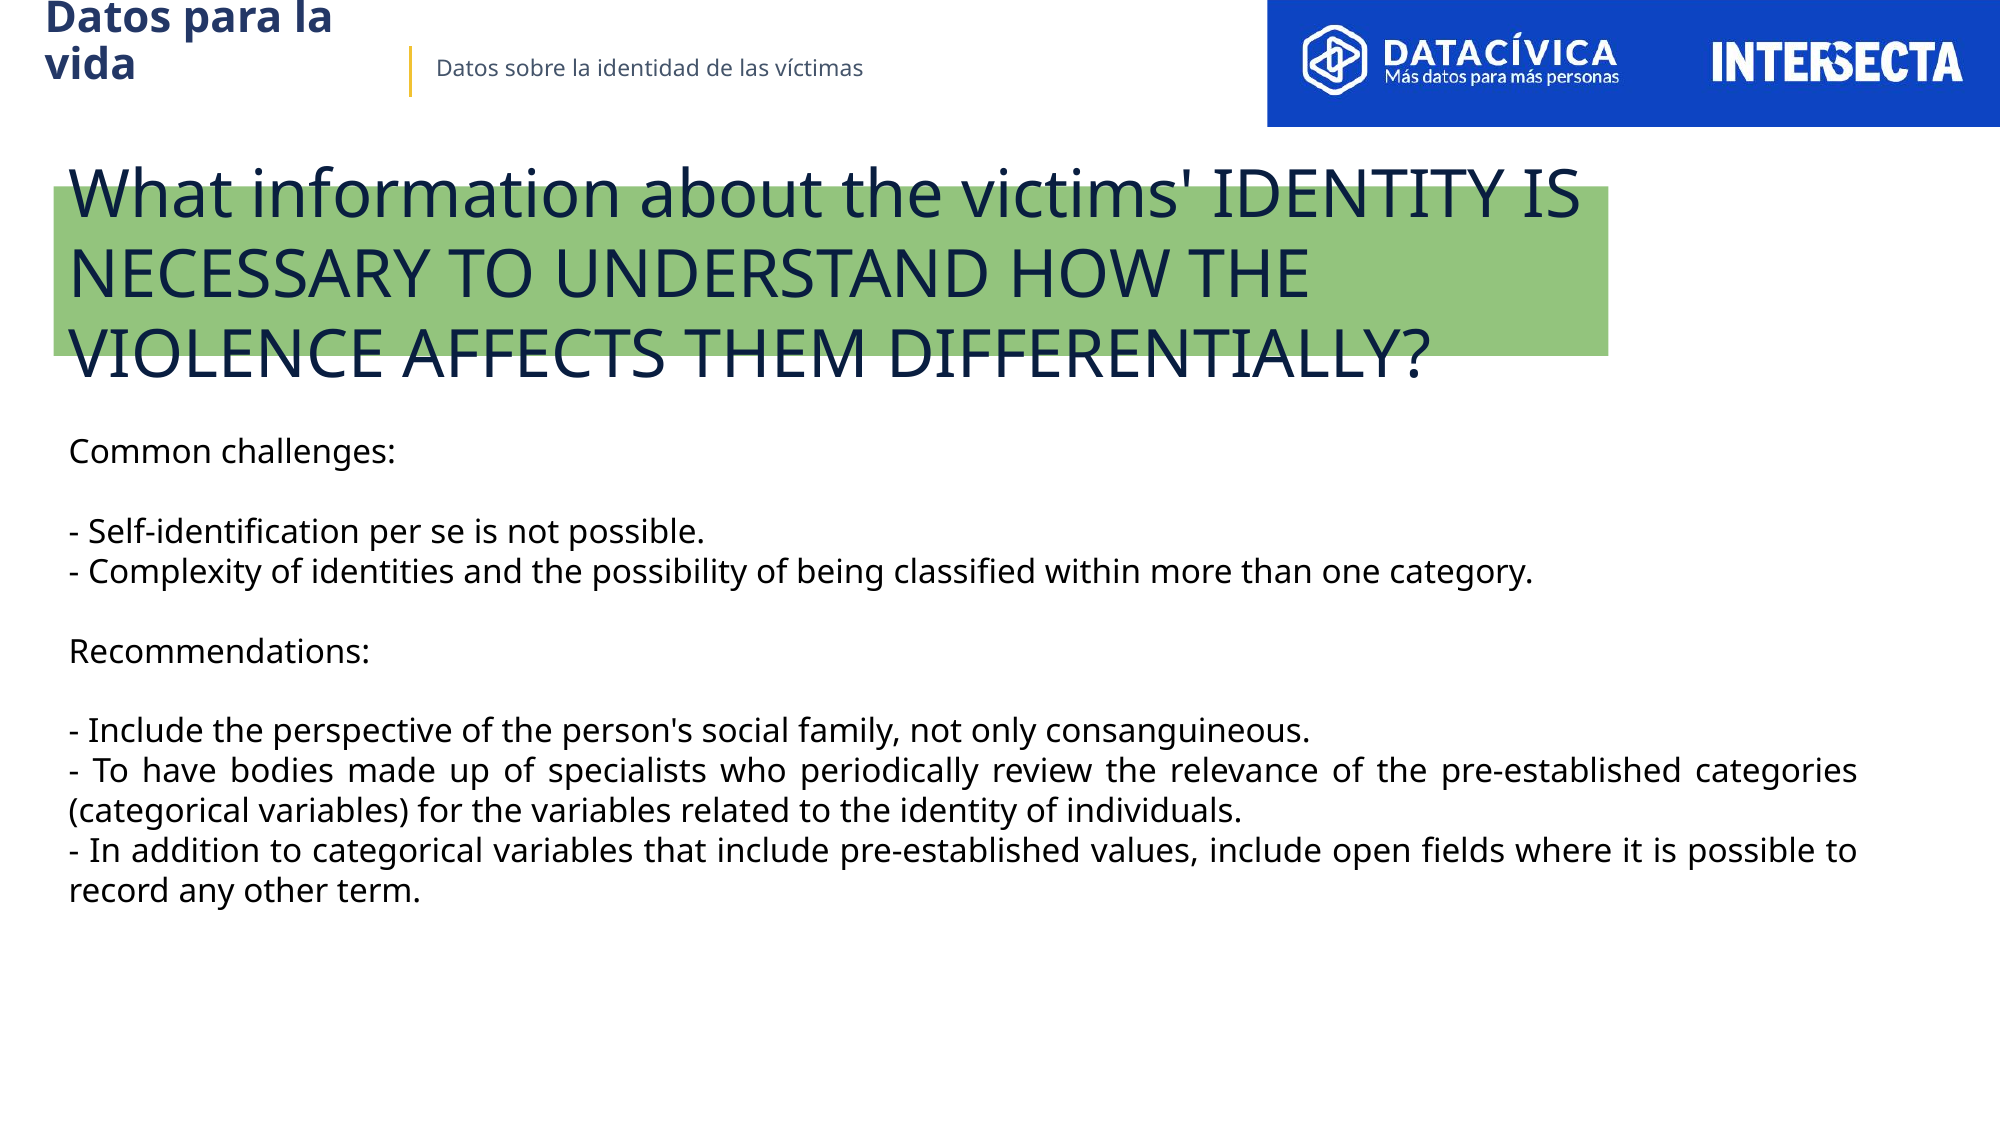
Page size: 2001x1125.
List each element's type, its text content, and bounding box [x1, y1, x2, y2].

title Datos para la vida [29, 34, 404, 97]
picture [1266, 0, 2000, 128]
text_box Common challenges: - Self-identification per se is not possible. - Complexity of identities and the possibility of being classified within more than one category. Recommendations: - Include the perspective of the person's social family, not only consanguineous. - To have bodies made up of specialists who periodically review the relevance of the pre-established categories (categorical variables) for the variables related to the identity of individuals. - In addition to categorical variables that include pre-established values, include open fields where it is possible to record any other term. [53, 415, 1877, 925]
text_box What information about the victims' IDENTITY IS NECESSARY TO UNDERSTAND HOW THE VIOLENCE AFFECTS THEM DIFFERENTIALLY? [53, 186, 1609, 356]
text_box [409, 26, 1261, 98]
